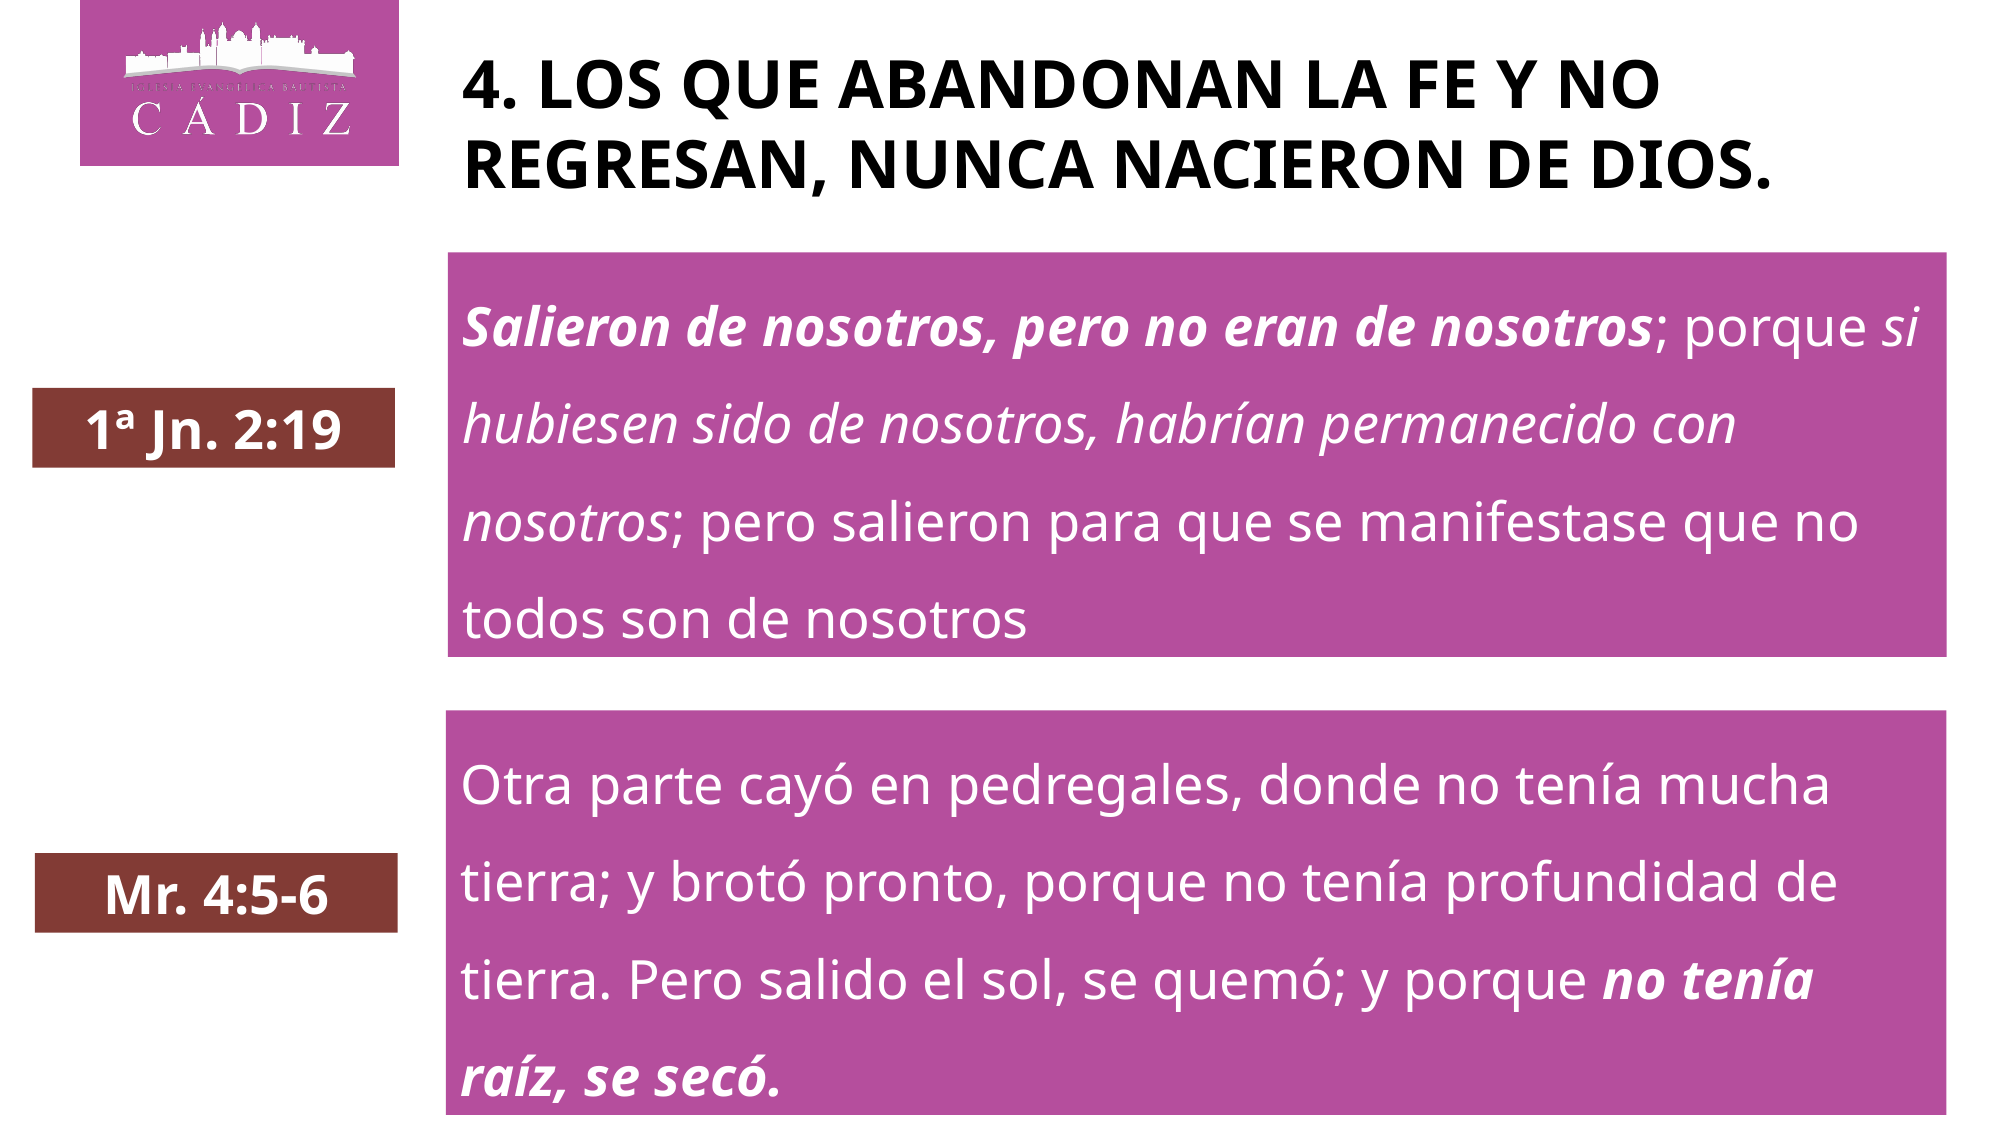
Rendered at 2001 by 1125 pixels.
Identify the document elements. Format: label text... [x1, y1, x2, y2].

text_box [80, 0, 399, 166]
text_box 4. LOS QUE ABANDONAN LA FE Y NO REGRESAN, NUNCA NACIERON DE DIOS. [447, 34, 1947, 210]
text_box 1ª Jn. 2:19 [32, 387, 395, 468]
text_box Mr. 4:5-6 [34, 853, 398, 933]
text_box Otra parte cayó en pedregales, donde no tenía mucha tierra; y brotó pronto, porque no tenía profundidad de tierra. Pero salido el sol, se quemó; y porque no tenía raíz, se secó. [445, 710, 1947, 1115]
text_box Salieron de nosotros, pero no eran de nosotros; porque si hubiesen sido de nosotros, habrían permanecido con nosotros; pero salieron para que se manifestase que no todos son de nosotros [447, 252, 1947, 657]
picture [105, 11, 371, 159]
